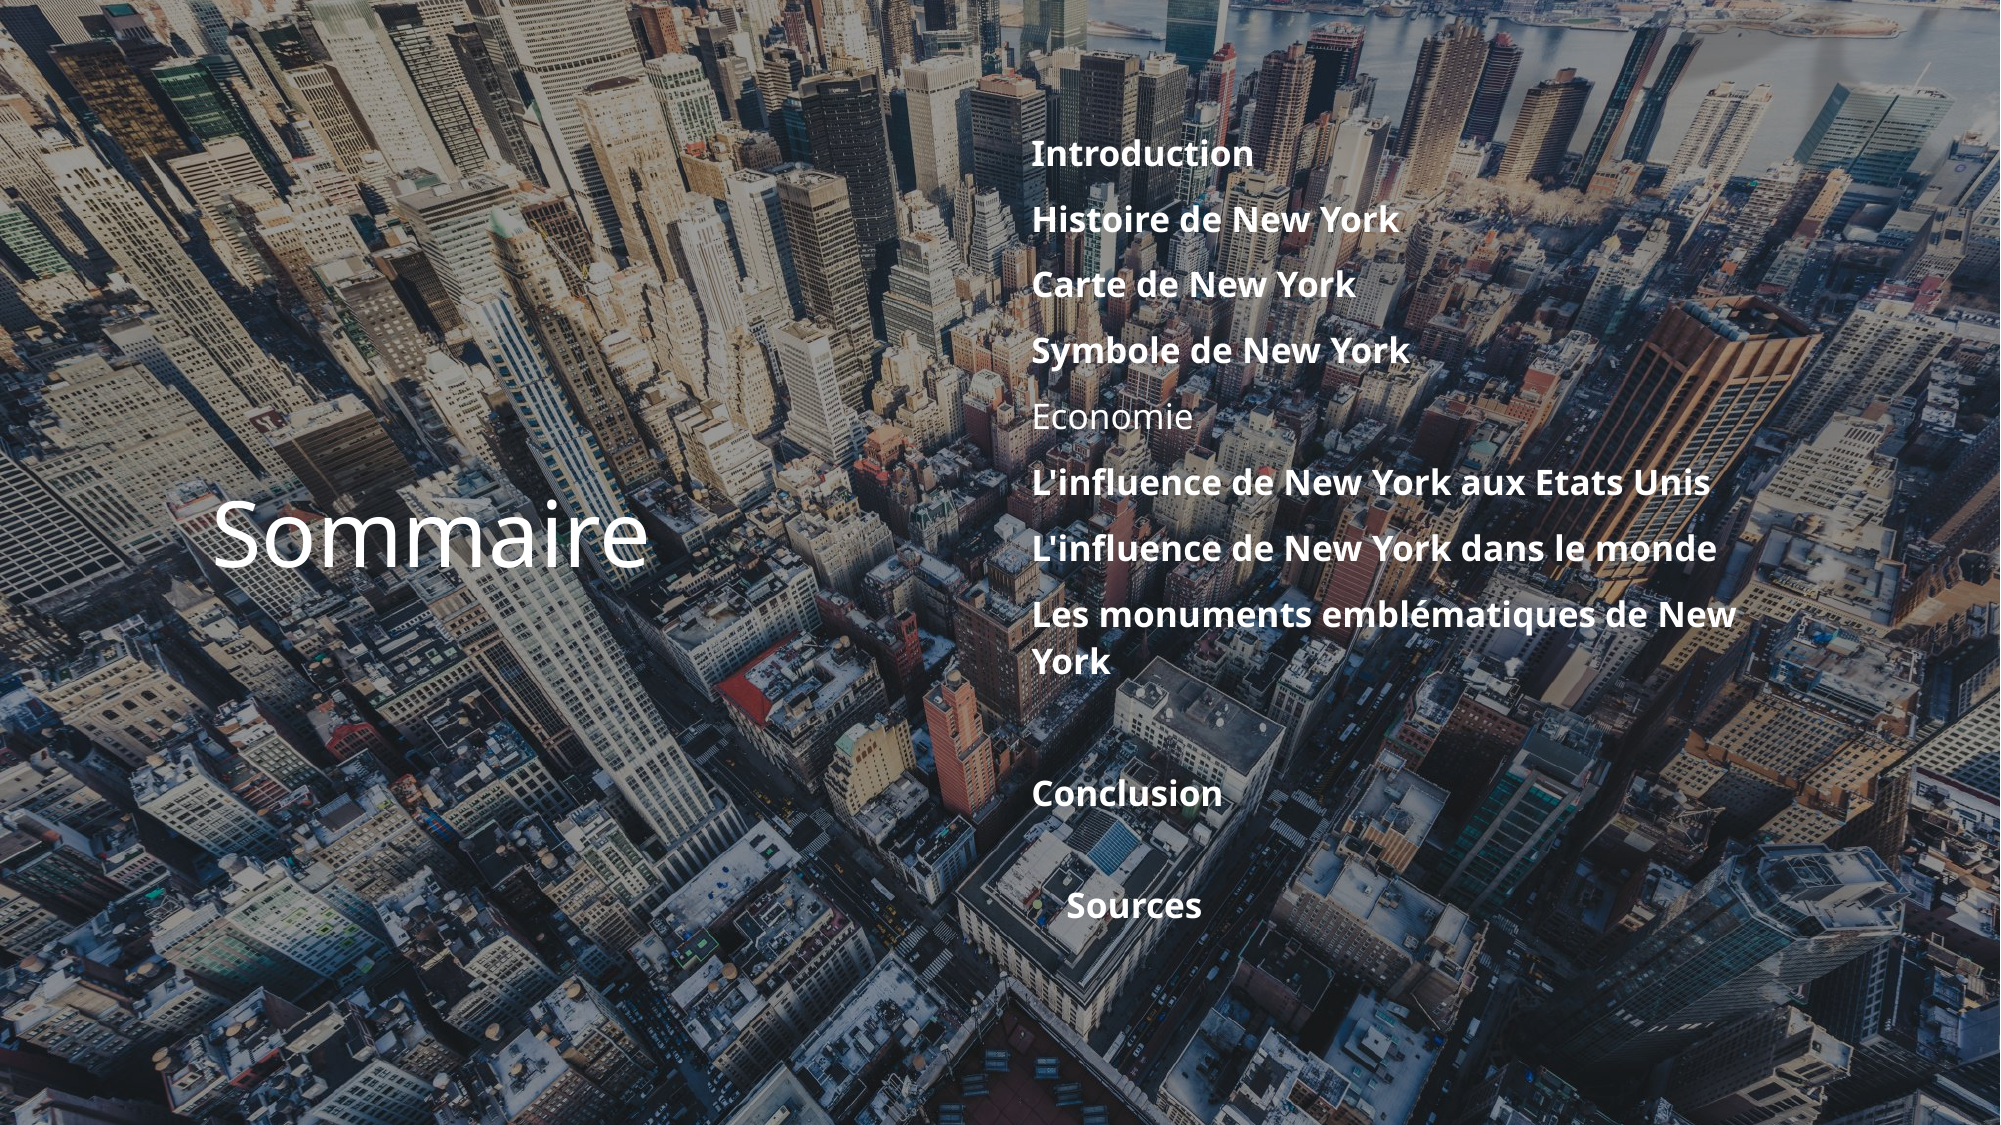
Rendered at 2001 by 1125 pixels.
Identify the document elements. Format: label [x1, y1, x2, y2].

picture [0, 0, 1140, 1125]
text_box [1140, 0, 2000, 1125]
